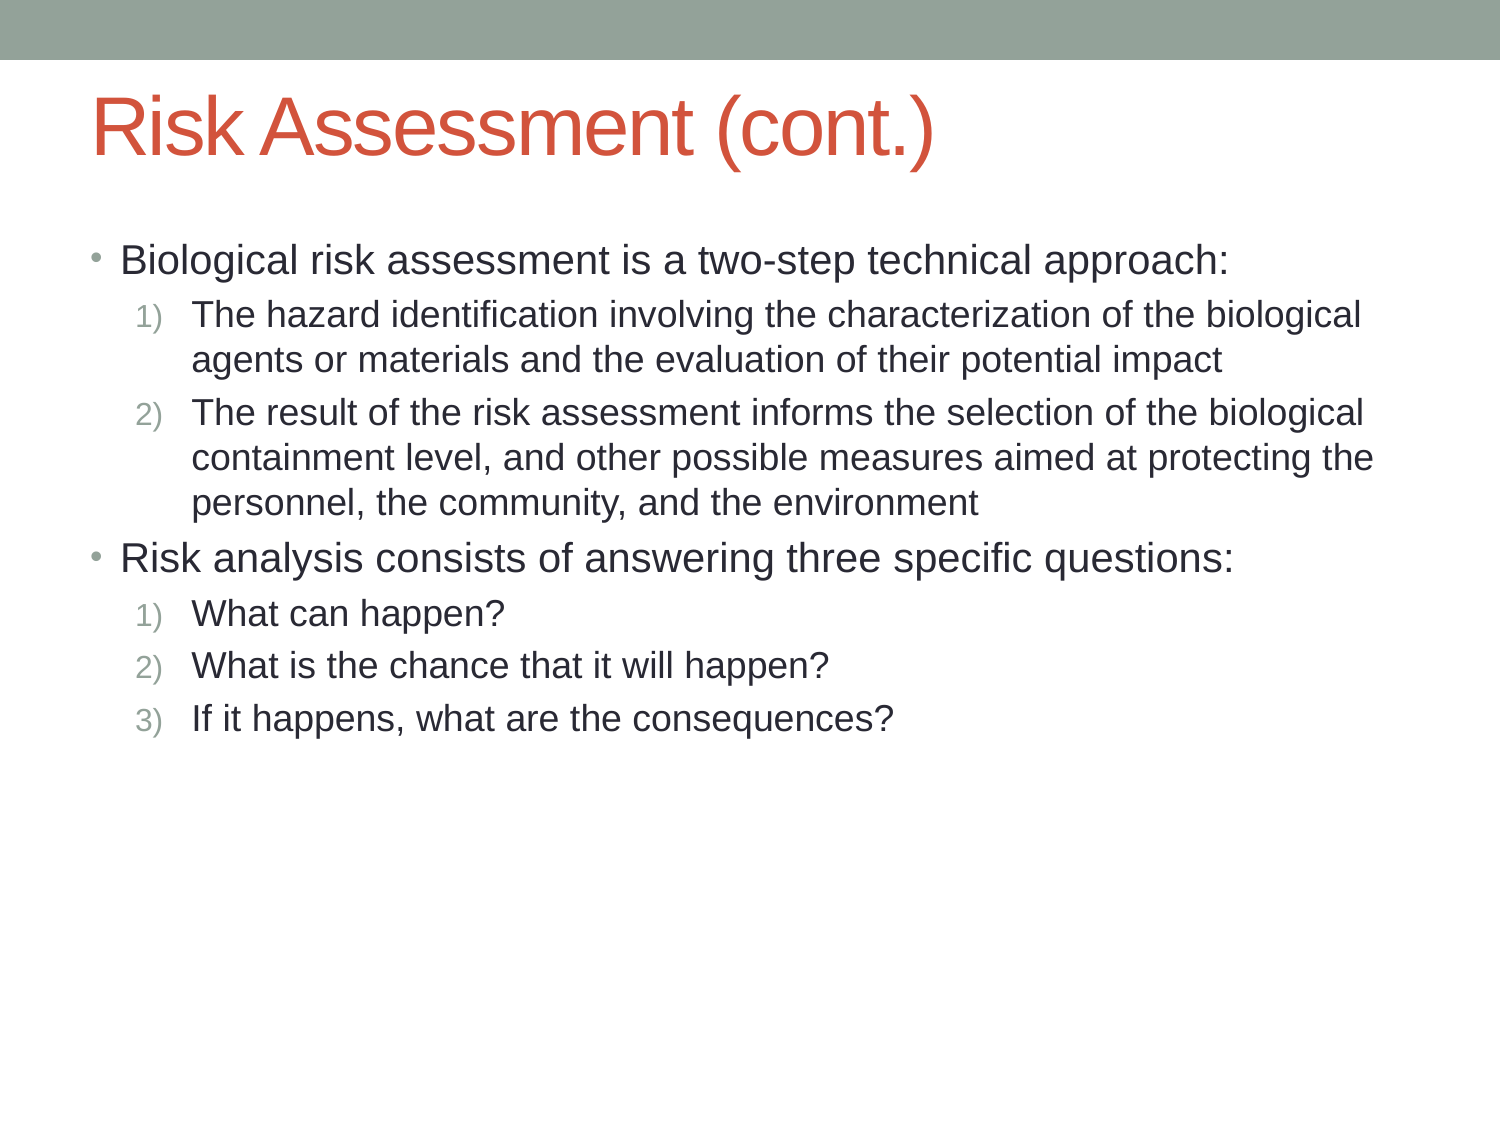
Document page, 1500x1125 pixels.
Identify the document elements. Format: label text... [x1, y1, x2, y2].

title Risk Assessment (cont.) [75, 45, 1425, 200]
list Biological risk assessment is a two-step technical approach: The hazard identification involving the characterization of the biological agents or materials and the evaluation of their potential impact The result of the risk assessment informs the selection of the biological containment level, and other possible measures aimed at protecting the personnel, the community, and the environment Risk analysis consists of answering three specific questions: What can happen? What is the chance that it will happen? If it happens, what are the consequences? [75, 224, 1425, 930]
